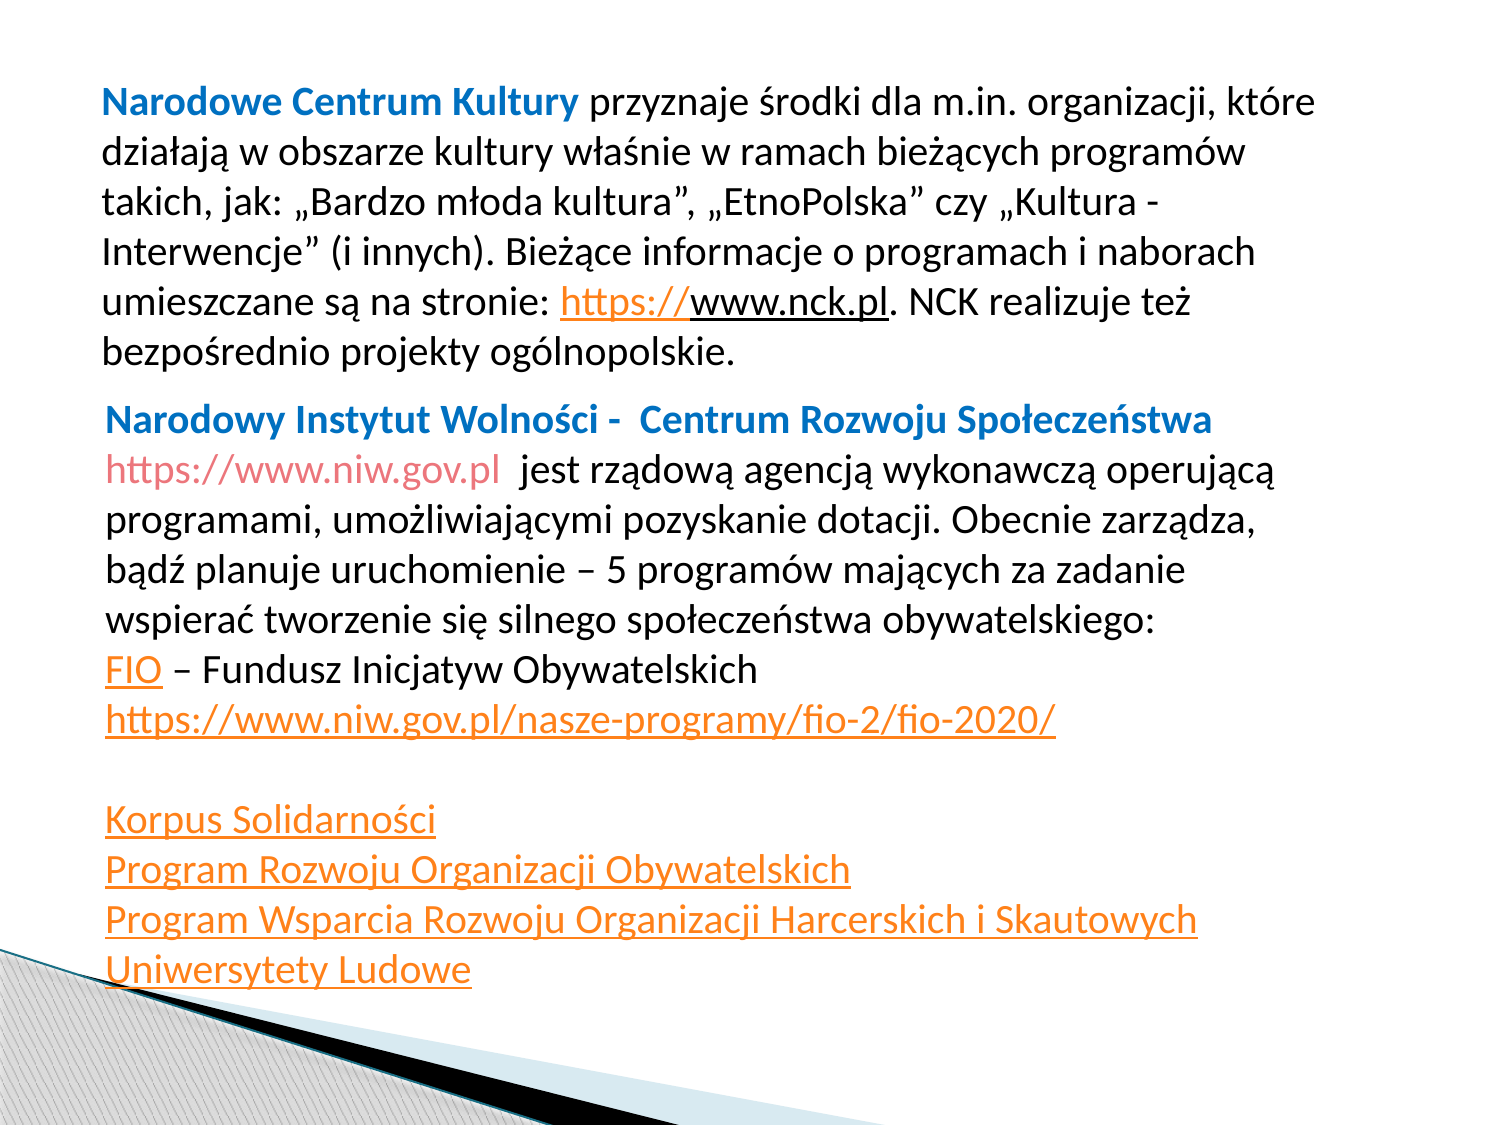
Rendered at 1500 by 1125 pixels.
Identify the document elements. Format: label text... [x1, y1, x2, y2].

text_box Narodowe Centrum Kultury przyznaje środki dla m.in. organizacji, które działają w obszarze kultury właśnie w ramach bieżących programów takich, jak: „Bardzo młoda kultura”, „EtnoPolska” czy „Kultura - Interwencje” (i innych). Bieżące informacje o programach i naborach umieszczane są na stronie: https://www.nck.pl. NCK realizuje też bezpośrednio projekty ogólnopolskie. [86, 66, 1351, 382]
text_box Narodowy Instytut Wolności - Centrum Rozwoju Społeczeństwa https://www.niw.gov.pl jest rządową agencją wykonawczą operującą programami, umożliwiającymi pozyskanie dotacji. Obecnie zarządza, bądź planuje uruchomienie – 5 programów mających za zadanie wspierać tworzenie się silnego społeczeństwa obywatelskiego: FIO – Fundusz Inicjatyw Obywatelskich https://www.niw.gov.pl/nasze-programy/fio-2/fio-2020/ Korpus Solidarności Program Rozwoju Organizacji Obywatelskich Program Wsparcia Rozwoju Organizacji Harcerskich i Skautowych Uniwersytety Ludowe [90, 384, 1315, 1000]
